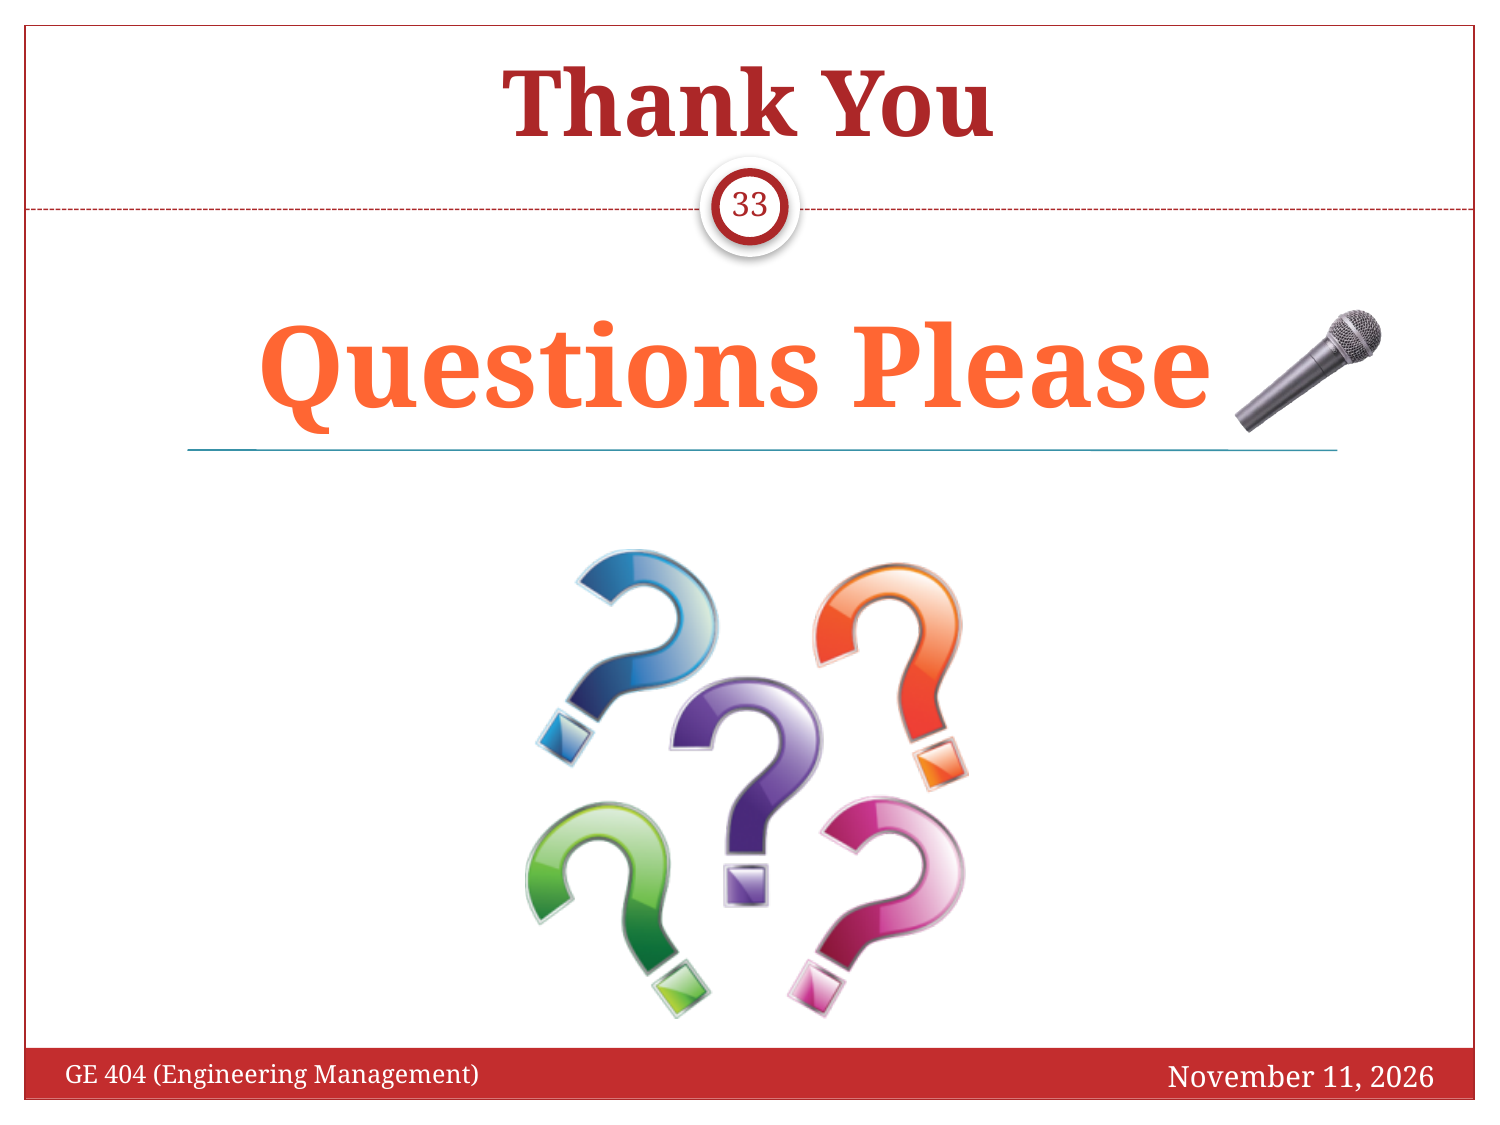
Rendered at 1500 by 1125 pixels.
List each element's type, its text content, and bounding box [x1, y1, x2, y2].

picture [1224, 299, 1391, 443]
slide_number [950, 1050, 1450, 1111]
picture [524, 549, 969, 1019]
slide_number 33 [712, 169, 788, 243]
title Thank You [49, 37, 1450, 163]
text_box Questions Please [241, 287, 1230, 438]
footer GE 404 (Engineering Management) [50, 1051, 638, 1112]
